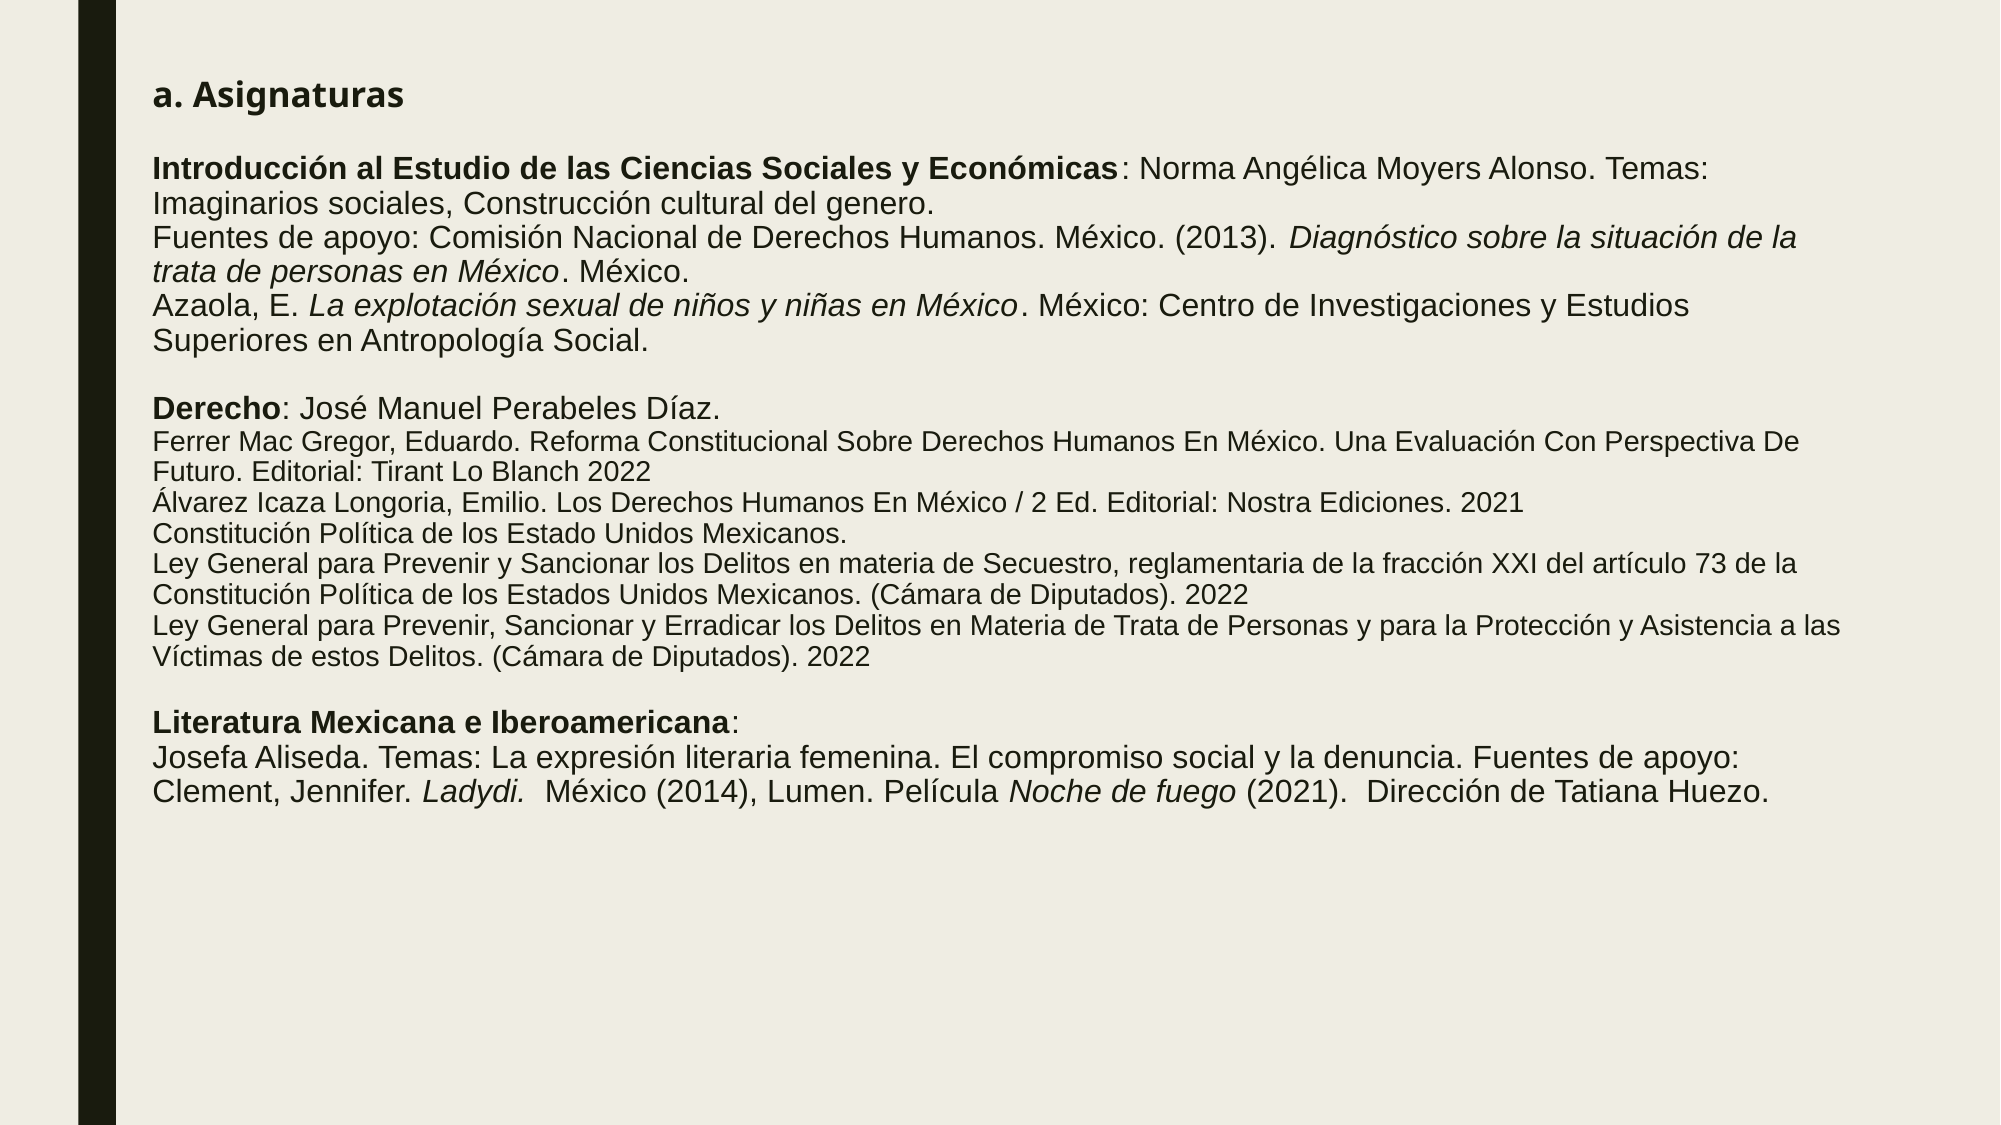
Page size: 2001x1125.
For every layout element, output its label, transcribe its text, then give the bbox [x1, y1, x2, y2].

title a. Asignaturas Introducción al Estudio de las Ciencias Sociales y Económicas: Norma Angélica Moyers Alonso. Temas: Imaginarios sociales, Construcción cultural del genero. Fuentes de apoyo: Comisión Nacional de Derechos Humanos. México. (2013). Diagnóstico sobre la situación de la trata de personas en México. México. Azaola, E. La explotación sexual de niños y niñas en México. México: Centro de Investigaciones y Estudios Superiores en Antropología Social. Derecho: José Manuel Perabeles Díaz. Ferrer Mac Gregor, Eduardo. Reforma Constitucional Sobre Derechos Humanos En México. Una Evaluación Con Perspectiva De Futuro. Editorial: Tirant Lo Blanch 2022 Álvarez Icaza Longoria, Emilio. Los Derechos Humanos En México / 2 Ed. Editorial: Nostra Ediciones. 2021 Constitución Política de los Estado Unidos Mexicanos. Ley General para Prevenir y Sancionar los Delitos en materia de Secuestro, reglamentaria de la fracción XXI del artículo 73 de la Constitución Política de los Estados Unidos Mexicanos. (Cámara de Diputados). 2022 Ley General para Prevenir, Sancionar y Erradicar los Delitos en Materia de Trata de Personas y para la Protección y Asistencia a las Víctimas de estos Delitos. (Cámara de Diputados). 2022 Literatura Mexicana e Iberoamericana: Josefa Aliseda. Temas: La expresión literaria femenina. El compromiso social y la denuncia. Fuentes de apoyo: Clement, Jennifer. Ladydi. México (2014), Lumen. Película Noche de fuego (2021). Dirección de Tatiana Huezo. [137, 69, 1863, 987]
